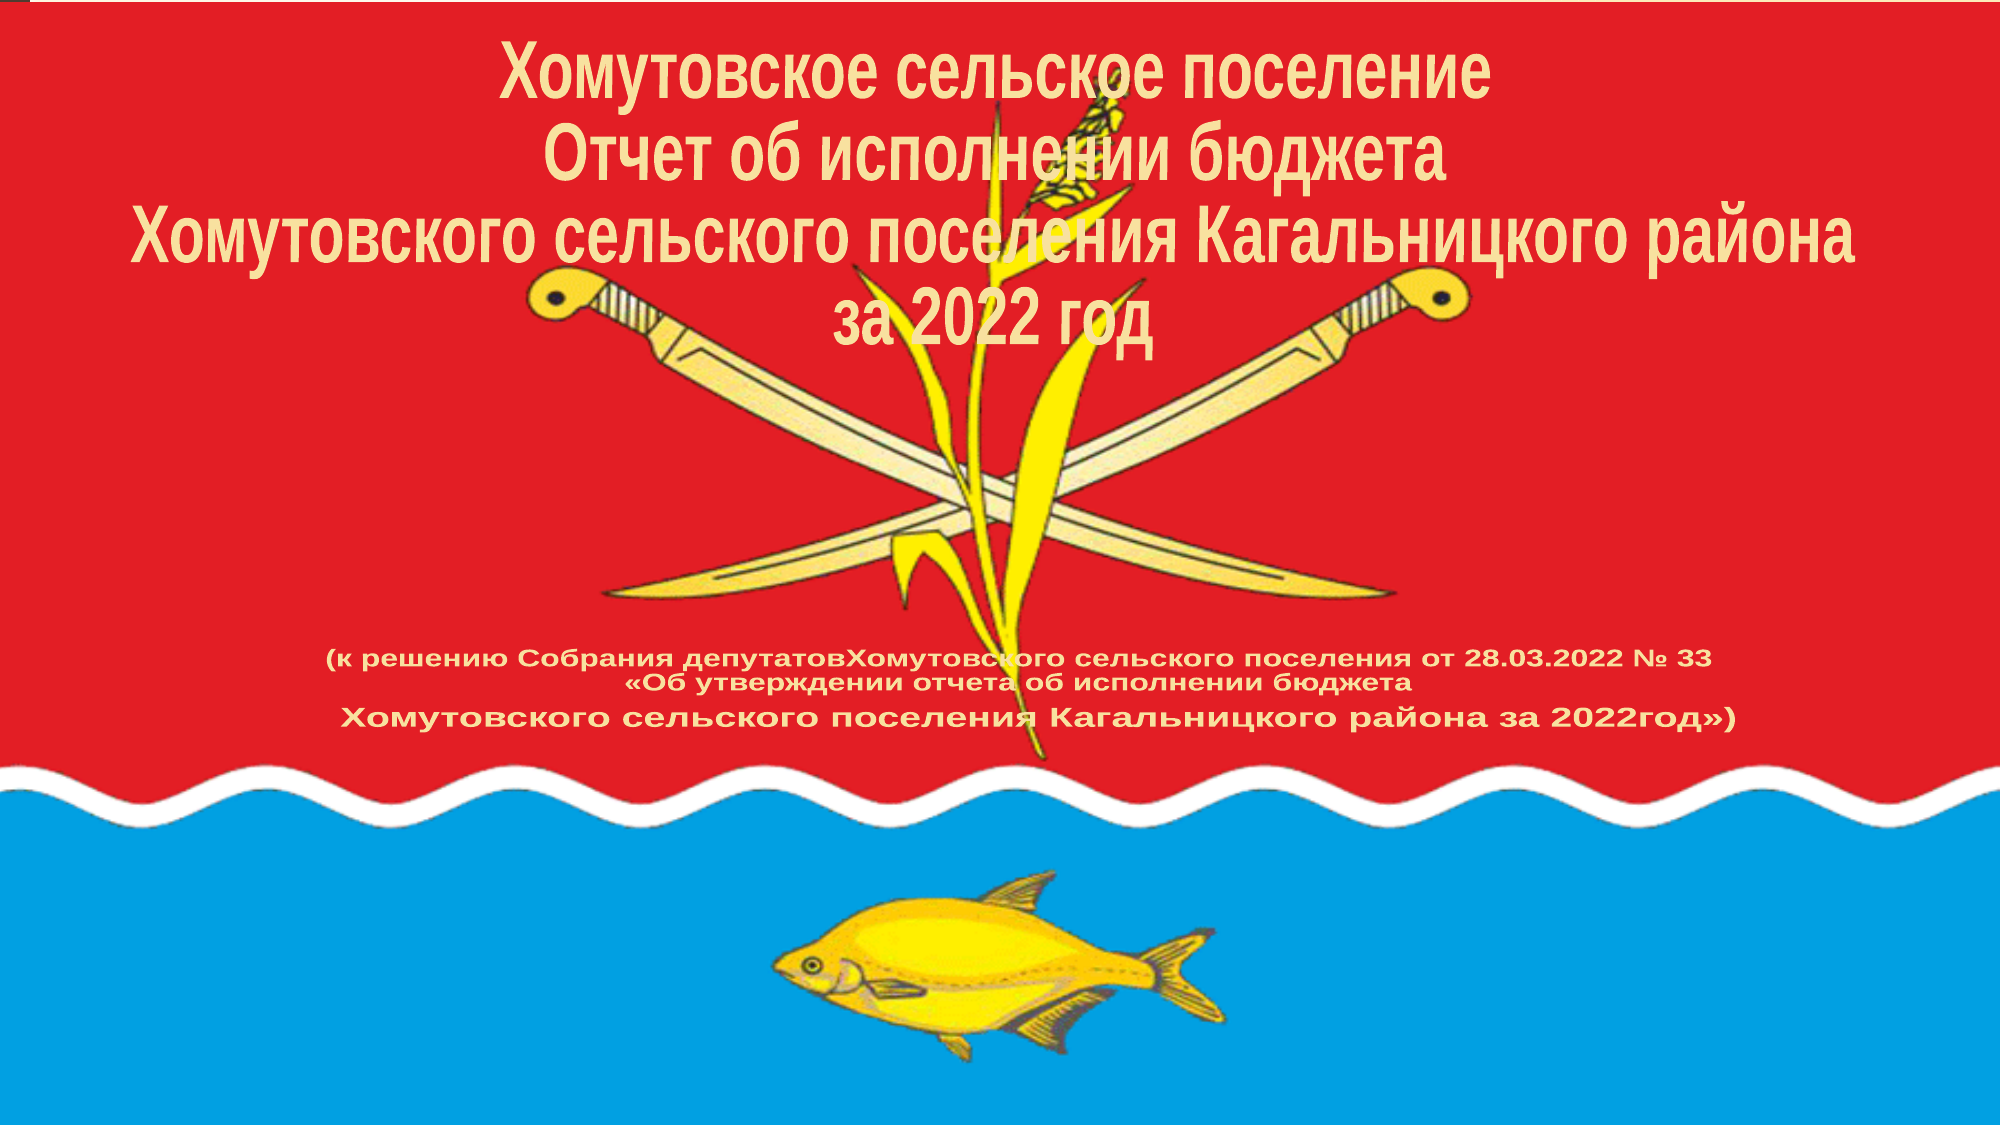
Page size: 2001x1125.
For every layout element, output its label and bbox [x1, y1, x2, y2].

picture [771, 870, 1227, 1062]
picture [0, 2, 2000, 829]
